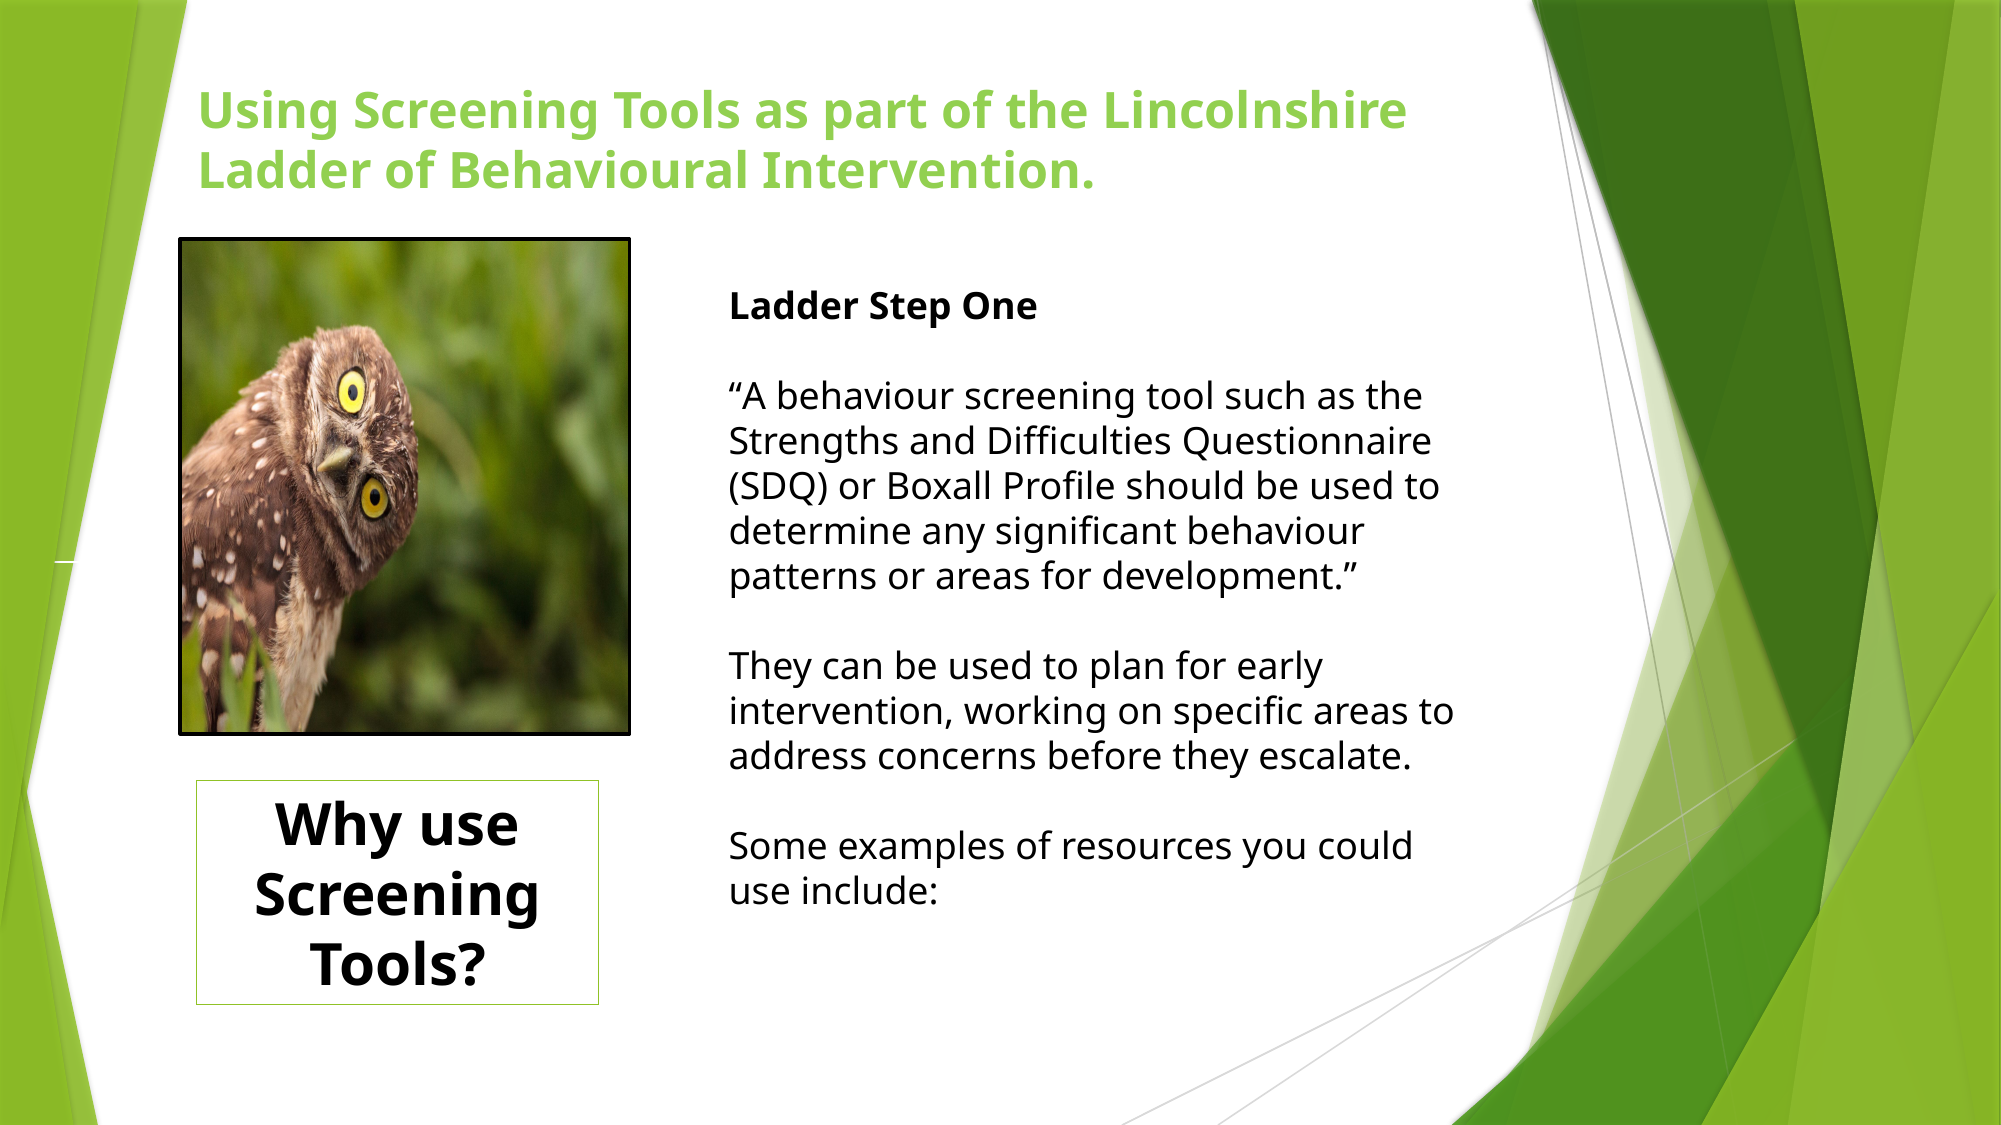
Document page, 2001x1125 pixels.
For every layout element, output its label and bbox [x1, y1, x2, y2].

picture [180, 239, 629, 733]
text_box [0, 0, 2000, 1125]
